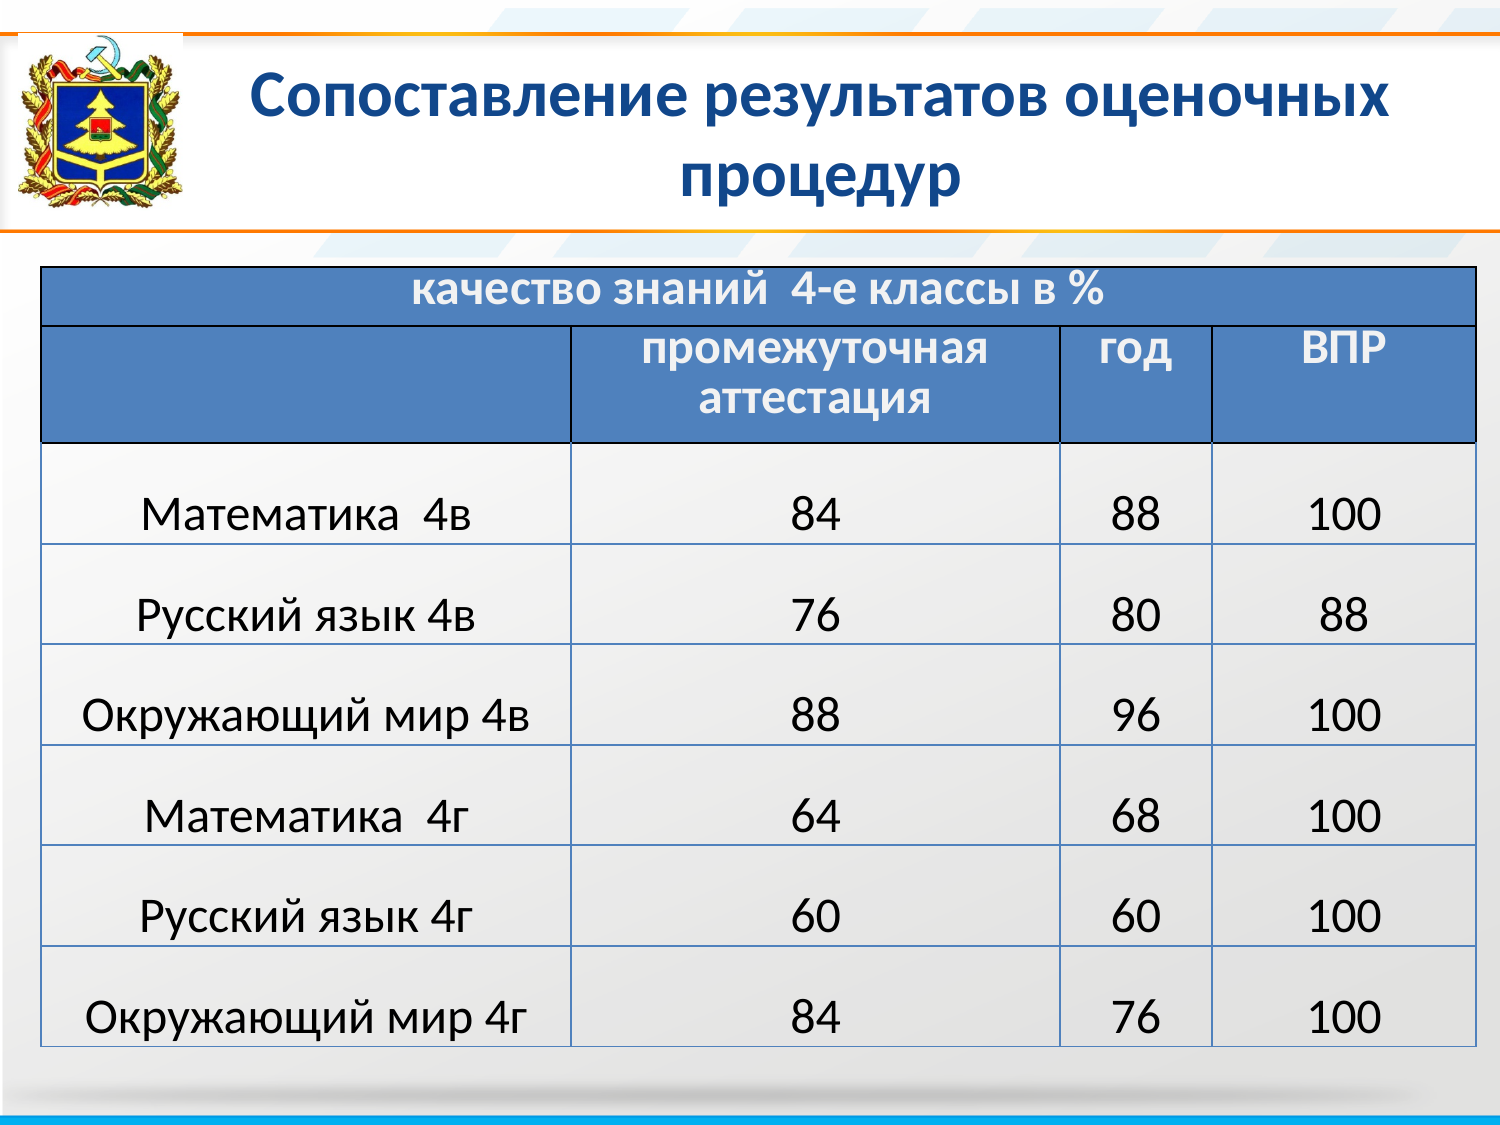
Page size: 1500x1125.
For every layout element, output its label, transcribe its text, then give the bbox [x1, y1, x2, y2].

table_cell Русский язык 4г [42, 846, 570, 945]
table_cell 64 [572, 746, 1059, 844]
table_cell год [1061, 327, 1211, 442]
table_cell Окружающий мир 4в [42, 645, 570, 744]
table_cell 84 [572, 444, 1059, 543]
table_cell 76 [1061, 947, 1211, 1046]
table_cell Окружающий мир 4г [42, 947, 570, 1046]
table_cell 60 [572, 846, 1059, 945]
table_cell 88 [1061, 444, 1211, 543]
table_cell Математика 4в [42, 444, 570, 543]
picture [0, 0, 1500, 1115]
table_cell 96 [1061, 645, 1211, 744]
table_cell Русский язык 4в [42, 545, 570, 643]
table_cell промежуточная аттестация [572, 327, 1059, 442]
table_header качество знаний 4-е классы в % [42, 268, 1475, 325]
table_cell 100 [1213, 444, 1475, 543]
table_cell 80 [1061, 545, 1211, 643]
table_cell 88 [572, 645, 1059, 744]
table_cell 88 [1213, 545, 1475, 643]
table_cell 60 [1061, 846, 1211, 945]
table_cell 76 [572, 545, 1059, 643]
table_cell 100 [1213, 947, 1475, 1046]
table_cell 100 [1213, 846, 1475, 945]
title Сопоставление результатов оценочных процедур [218, 42, 1424, 209]
table_cell ВПР [1213, 327, 1475, 442]
table_cell Математика 4г [42, 746, 570, 844]
table_cell 100 [1213, 645, 1475, 744]
table_cell [42, 327, 570, 442]
table_cell 84 [572, 947, 1059, 1046]
table_cell 68 [1061, 746, 1211, 844]
table_cell 100 [1213, 746, 1475, 844]
